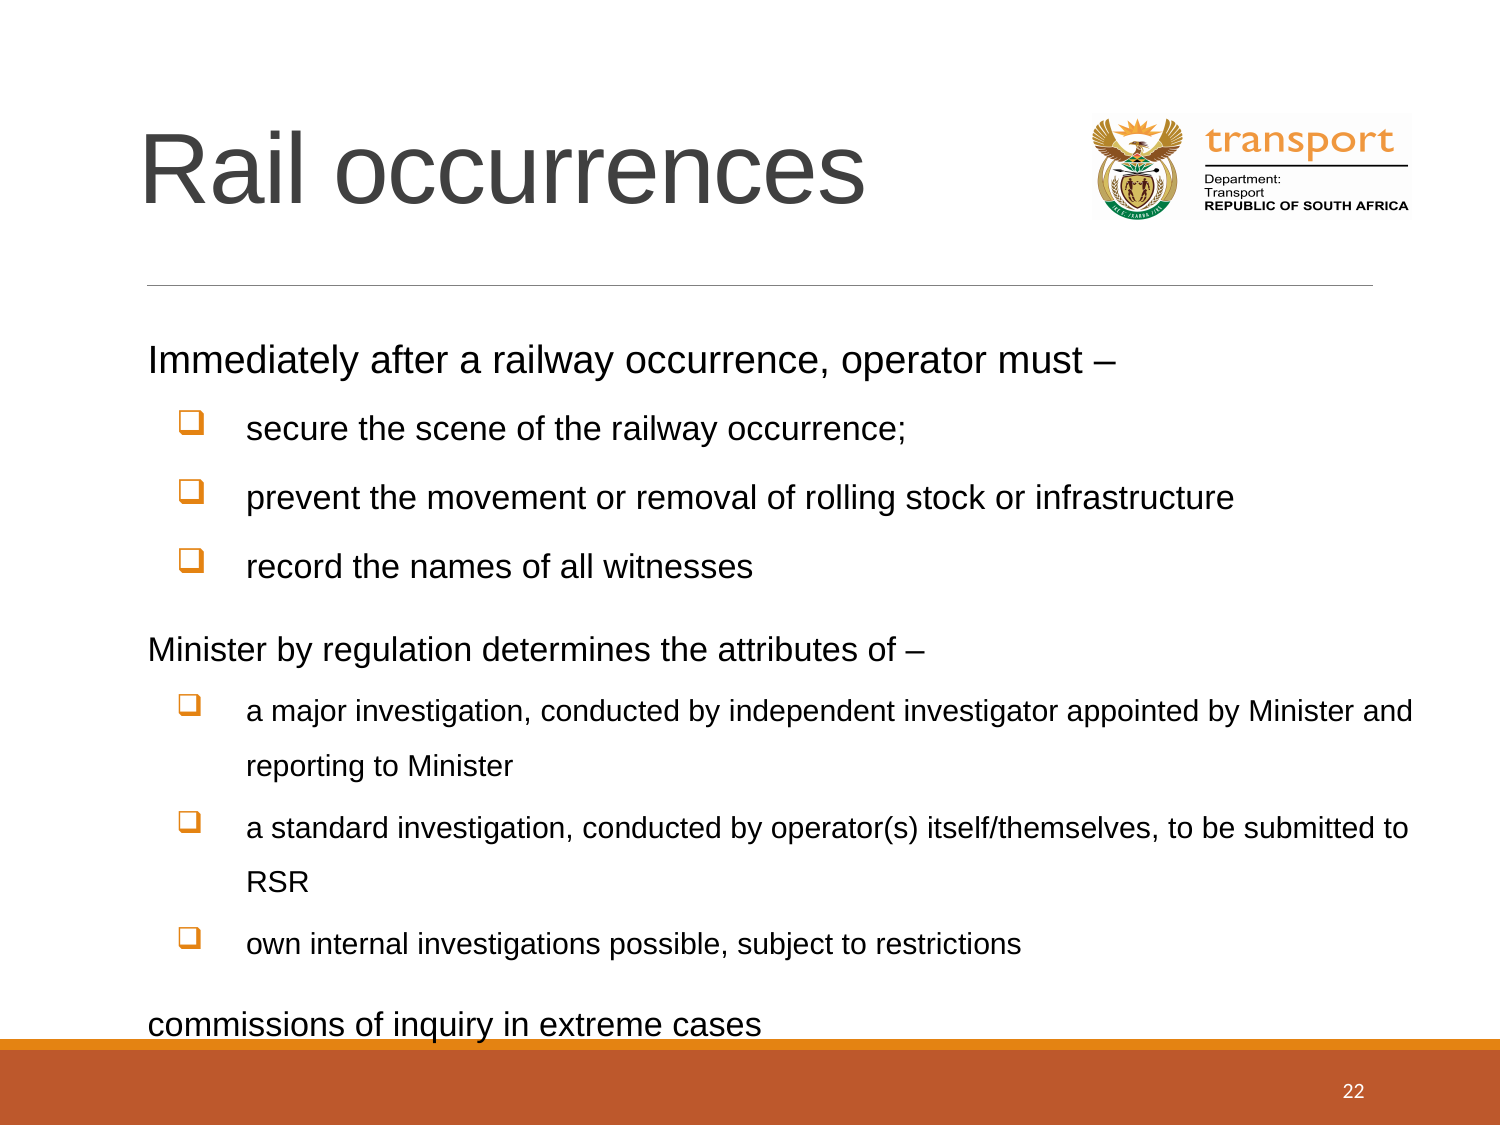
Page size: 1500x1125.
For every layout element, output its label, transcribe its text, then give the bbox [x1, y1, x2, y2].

slide_number 22 [1218, 1059, 1380, 1120]
list Immediately after a railway occurrence, operator must – secure the scene of the railway occurrence; prevent the movement or removal of rolling stock or infrastructure record the names of all witnesses Minister by regulation determines the attributes of – a major investigation, conducted by independent investigator appointed by Minister and reporting to Minister a standard investigation, conducted by operator(s) itself/themselves, to be submitted to RSR own internal investigations possible, subject to restrictions commissions of inquiry in extreme cases [147, 302, 1425, 1060]
title Rail occurrences [123, 45, 1425, 232]
